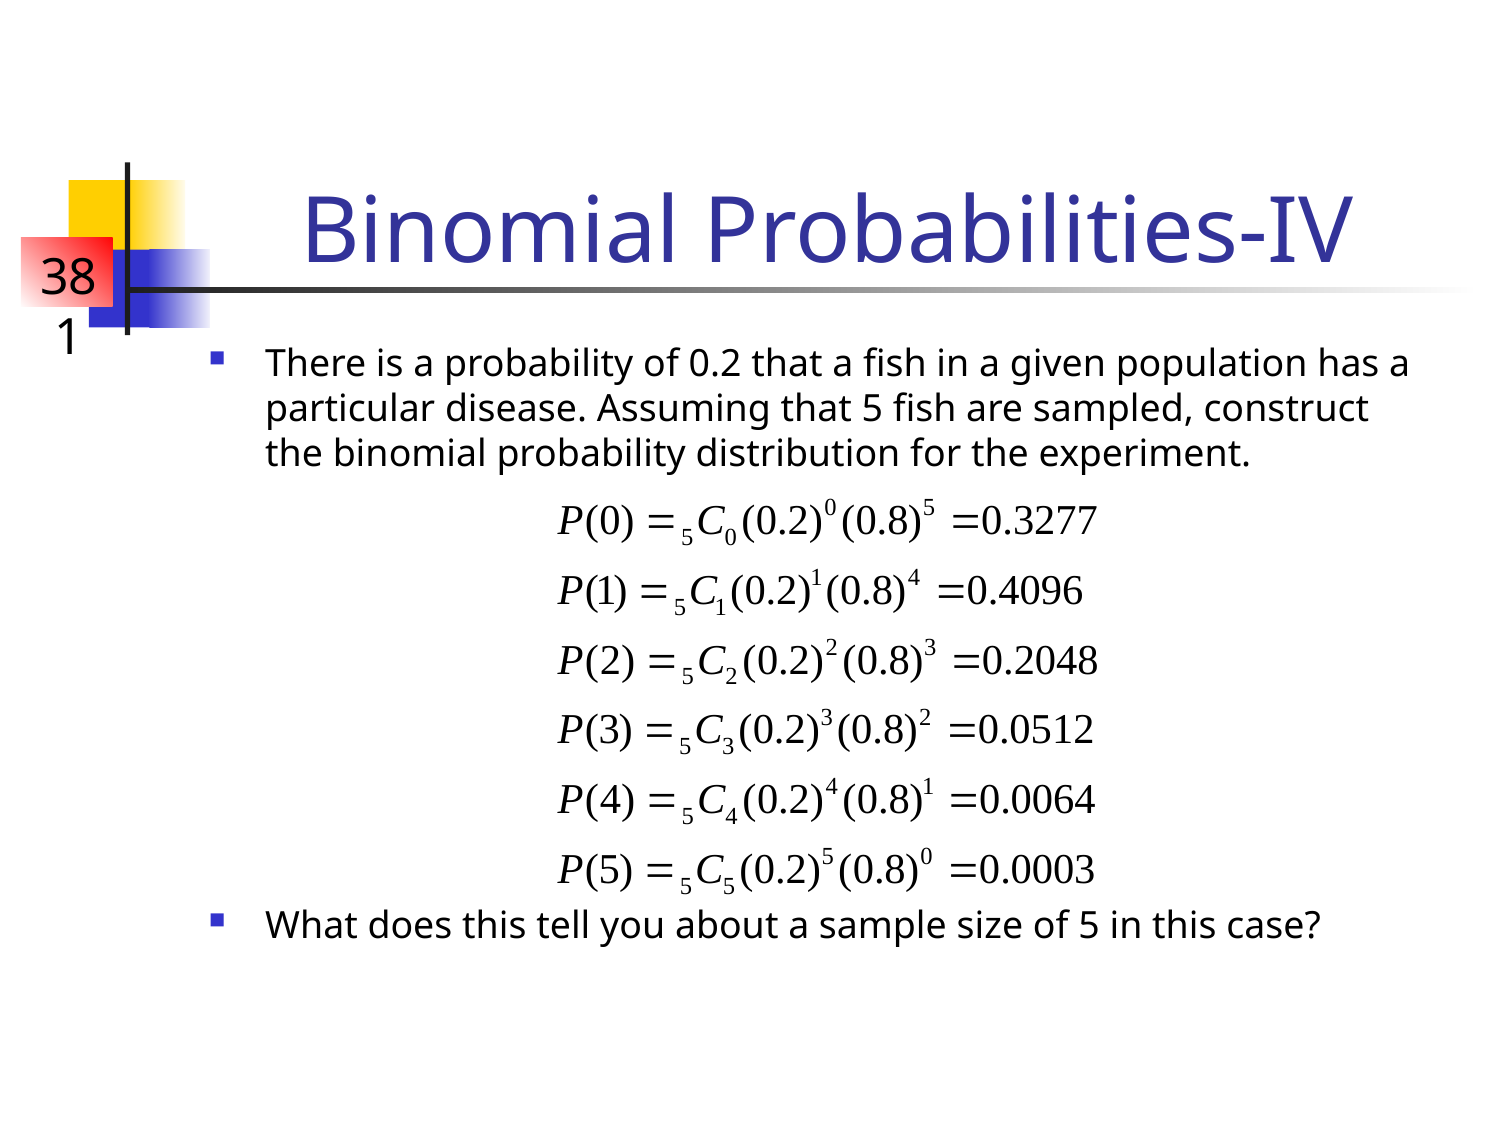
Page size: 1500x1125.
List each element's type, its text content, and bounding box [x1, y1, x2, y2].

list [549, 487, 1105, 905]
list There is a probability of 0.2 that a fish in a given population has a particular disease. Assuming that 5 fish are sampled, construct the binomial probability distribution for the experiment. What does this tell you about a sample size of 5 in this case? [193, 330, 1438, 1007]
title Binomial Probabilities-IV [188, 101, 1468, 289]
